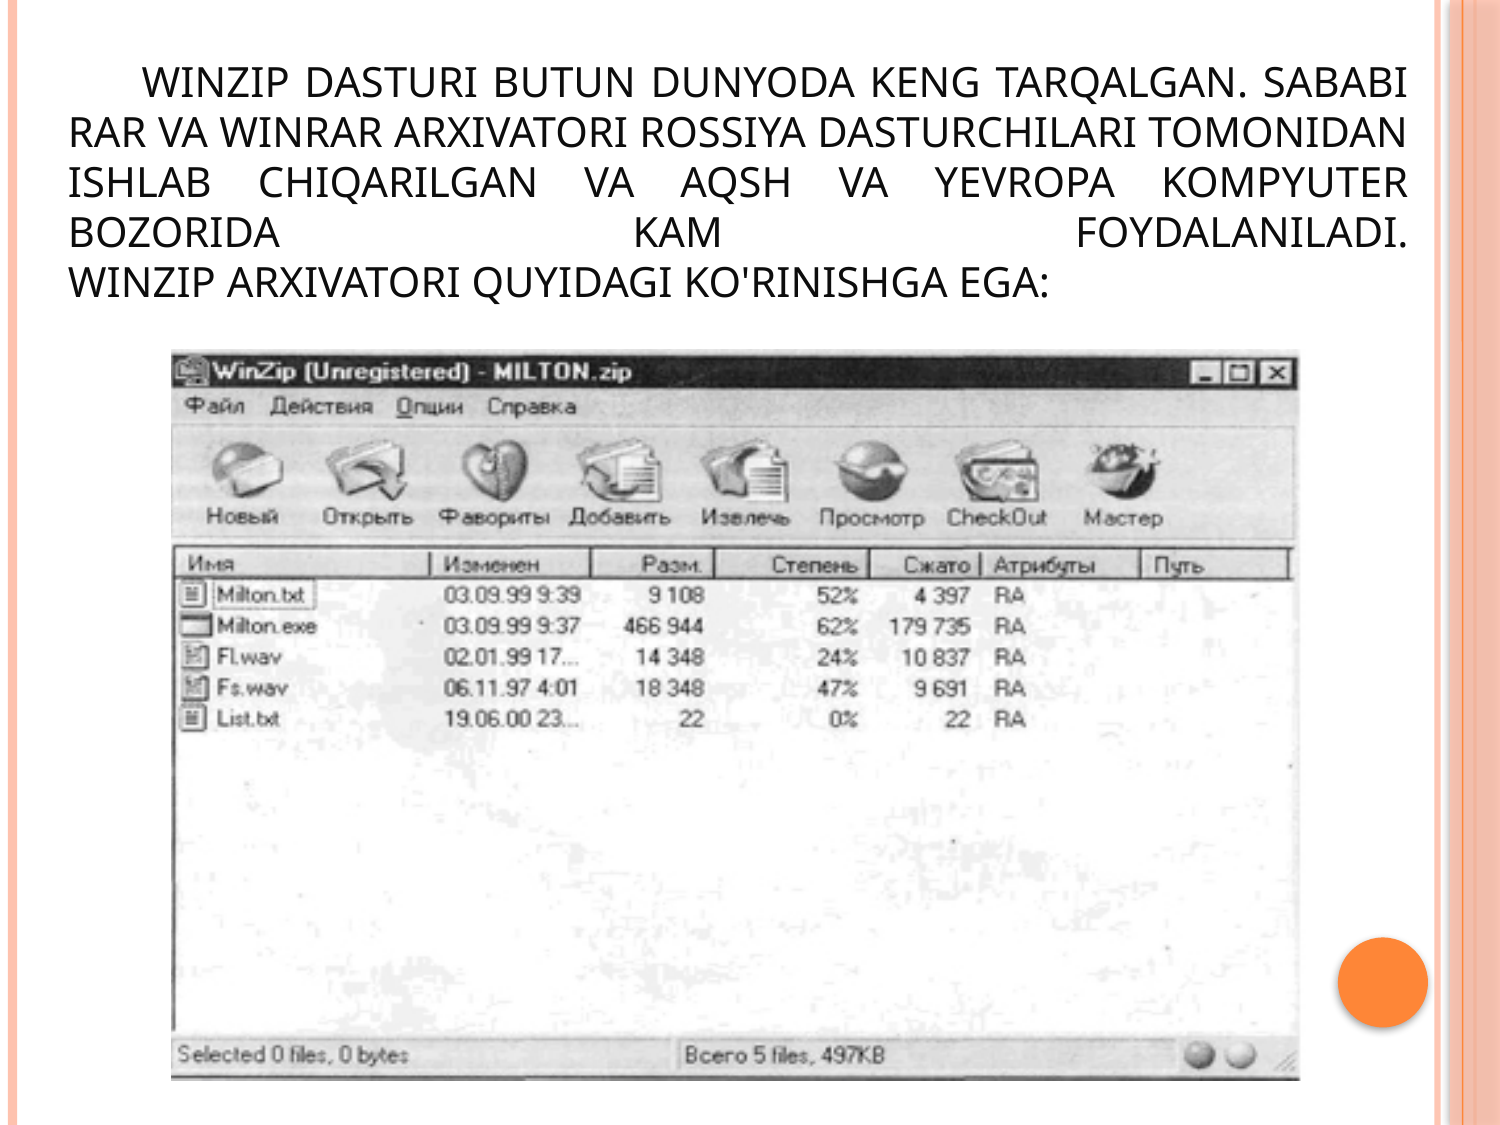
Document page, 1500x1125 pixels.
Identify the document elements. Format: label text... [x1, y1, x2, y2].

title WinZIP dasturi butun dunyoda keng tarqalgan. Sababi RAR va WinRAR arxivatori Rossiya dasturchilari tomonidan ishlab chiqarilgan va AQSh va Yevropa kompyuter bozorida kam foydalaniladi. WinZIP arxivatori quyidagi ko'rinishga ega: [53, 125, 1424, 313]
picture [170, 349, 1306, 1081]
